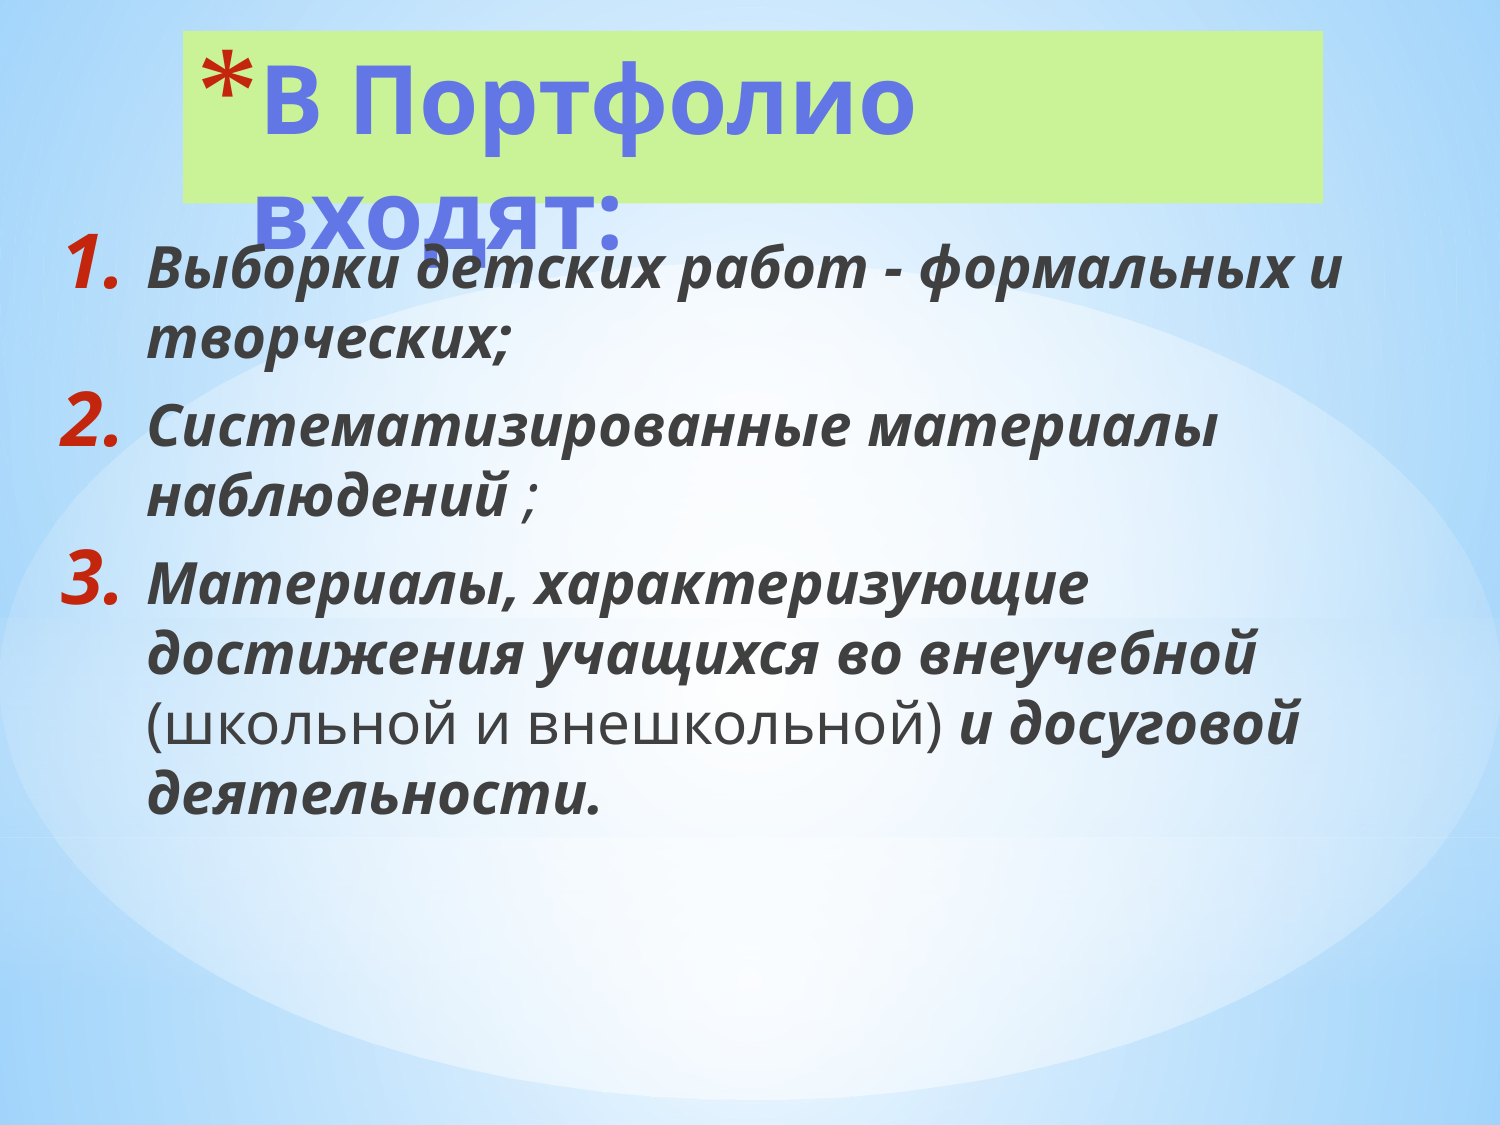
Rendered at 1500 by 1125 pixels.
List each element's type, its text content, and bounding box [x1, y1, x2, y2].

title В Портфолио входят: [183, 30, 1324, 204]
list Выборки детских работ - формальных и творческих; Систематизированные материалы наблюдений ; Материалы, характеризующие достижения учащихся во внеучебной (школьной и внешкольной) и досуговой деятельности. [46, 222, 1390, 1027]
